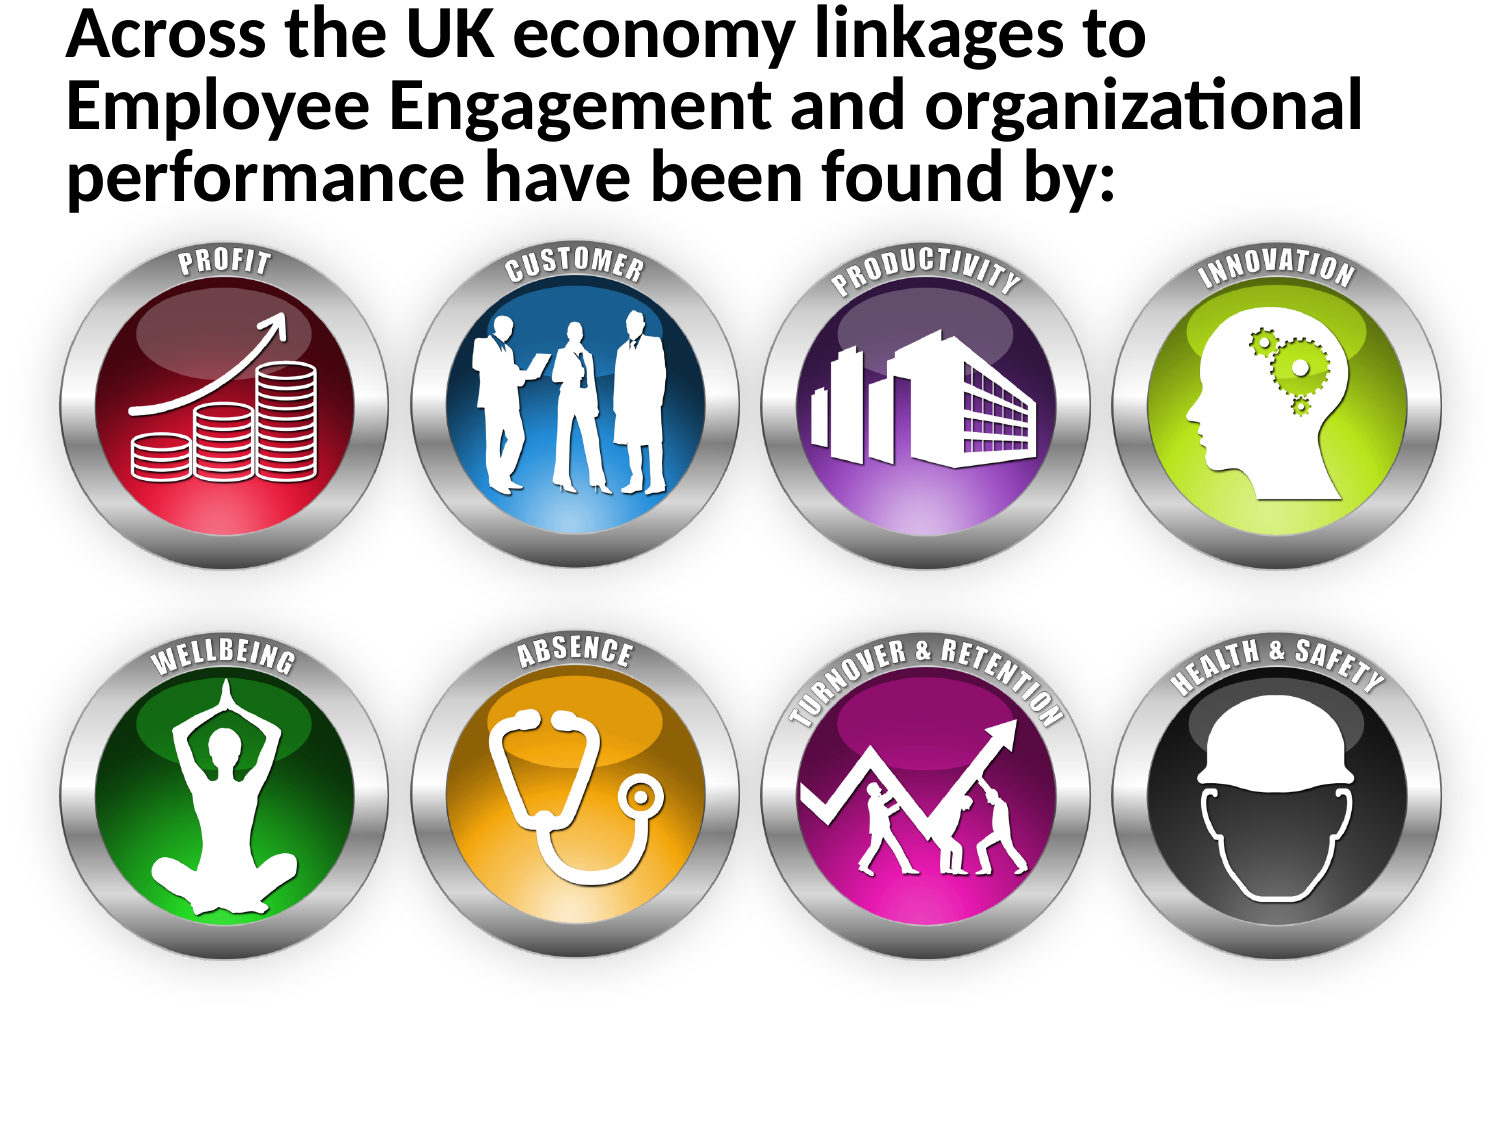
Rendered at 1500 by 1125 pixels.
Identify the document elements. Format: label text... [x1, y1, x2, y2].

picture [1111, 630, 1442, 961]
picture [409, 628, 740, 959]
picture [58, 630, 389, 961]
picture [58, 240, 389, 571]
picture [1111, 240, 1442, 571]
text_box Across the UK economy linkages to Employee Engagement and organizational performance have been found by: [64, 0, 1447, 220]
picture [760, 630, 1091, 961]
picture [409, 238, 740, 569]
picture [760, 240, 1091, 571]
